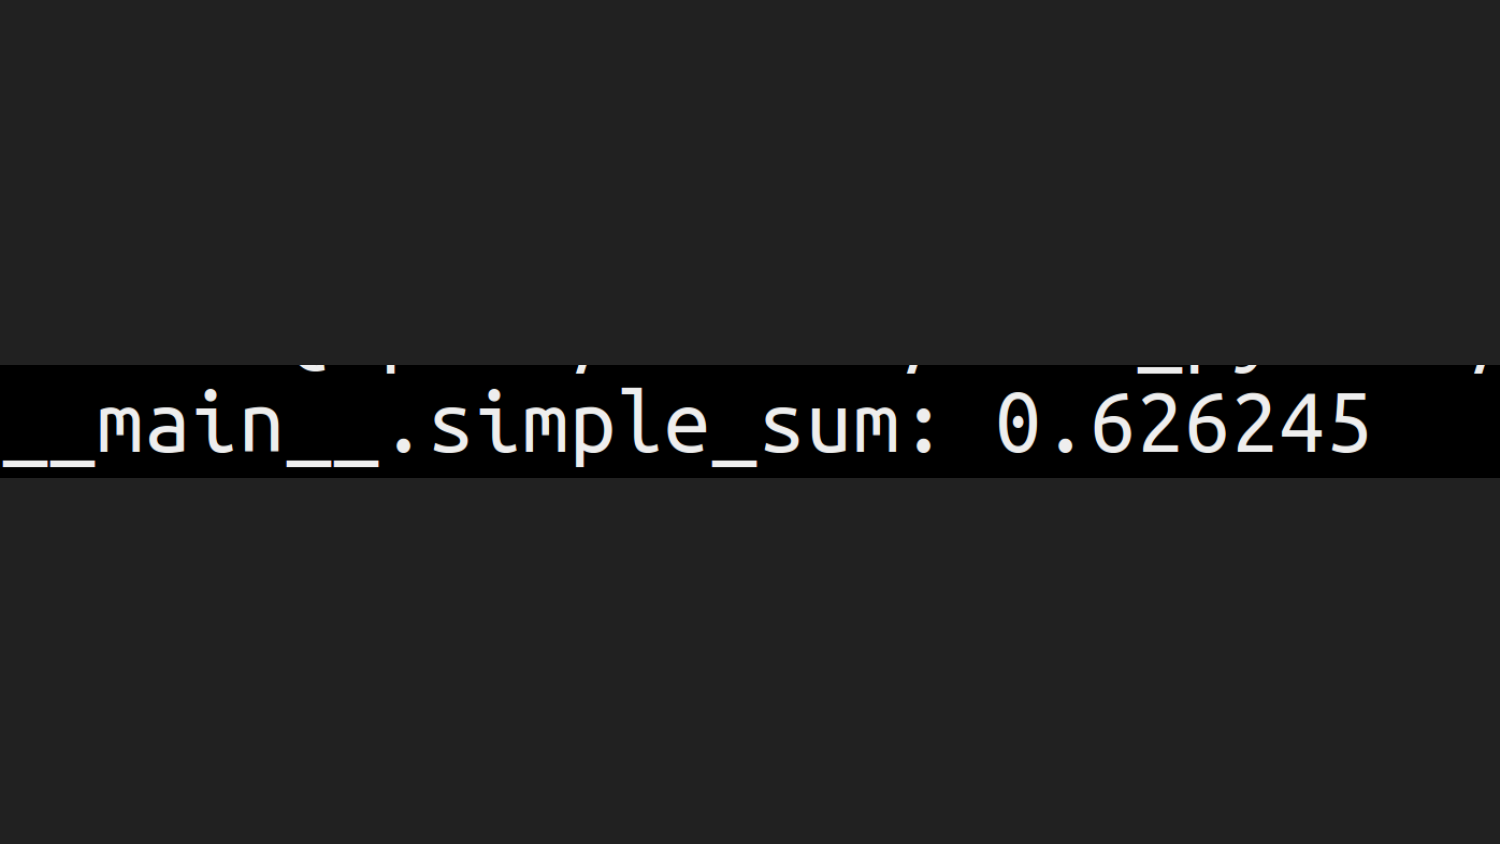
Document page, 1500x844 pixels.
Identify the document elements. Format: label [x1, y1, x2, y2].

picture [0, 365, 1500, 478]
